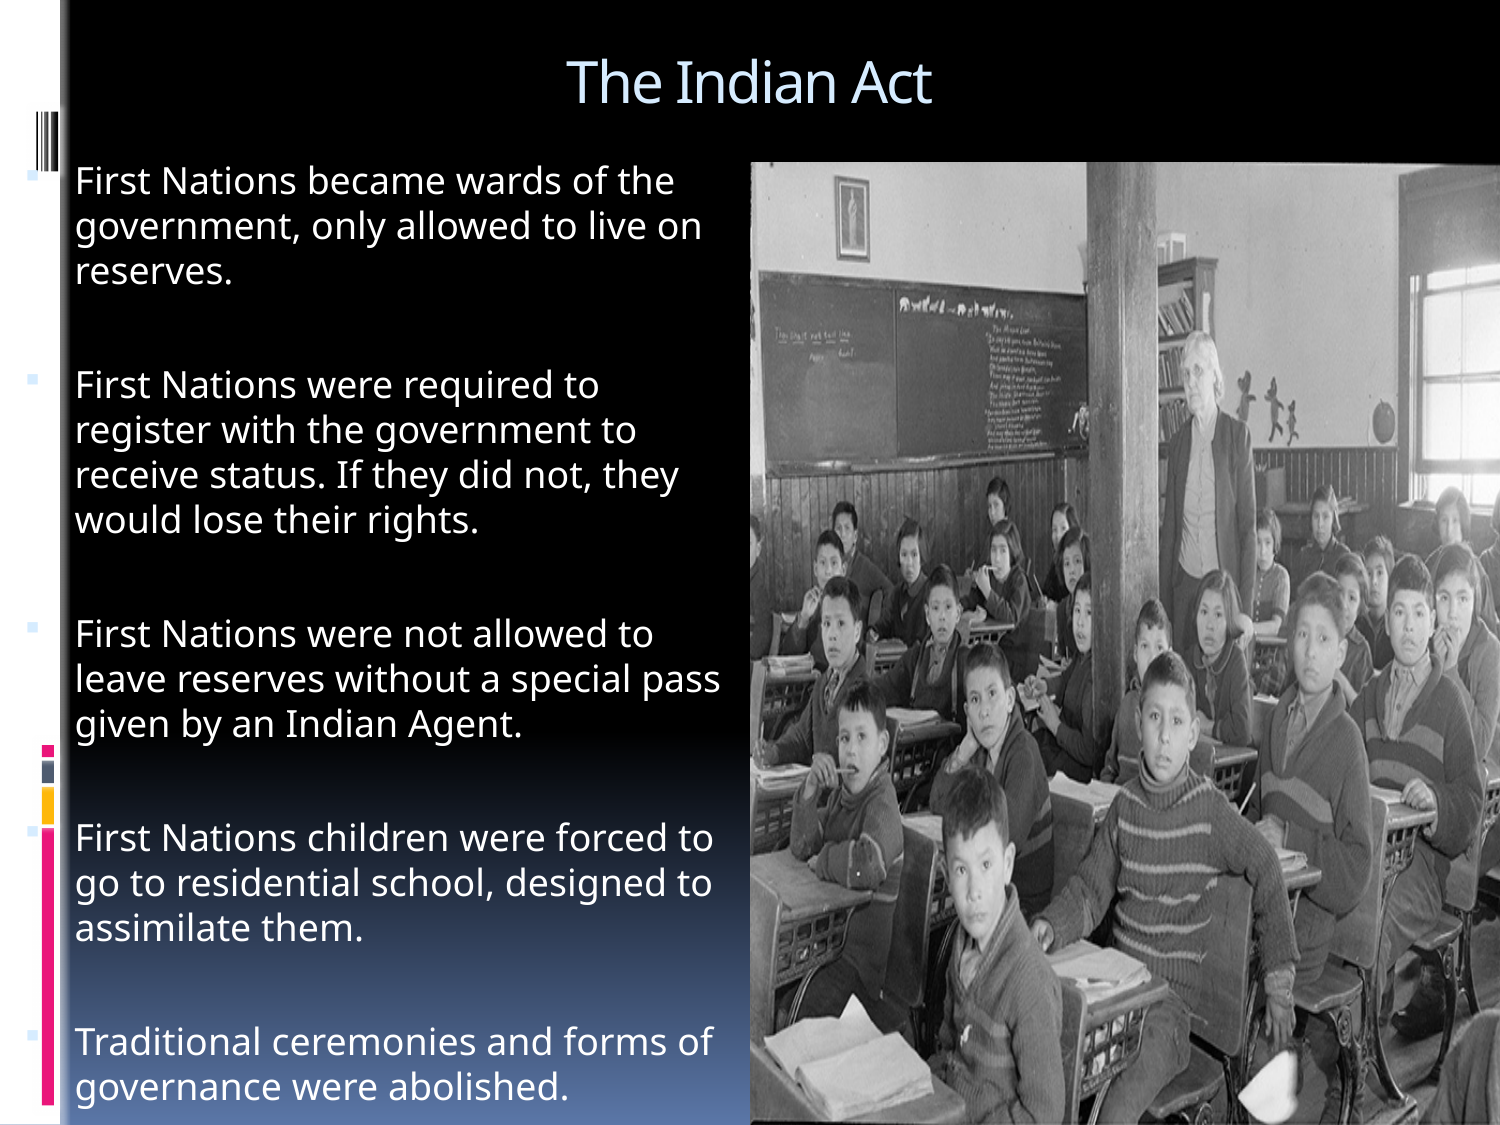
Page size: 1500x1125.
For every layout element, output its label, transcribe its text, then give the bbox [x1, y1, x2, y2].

list First Nations became wards of the government, only allowed to live on reserves. First Nations were required to register with the government to receive status. If they did not, they would lose their rights. First Nations were not allowed to leave reserves without a special pass given by an Indian Agent. First Nations children were forced to go to residential school, designed to assimilate them. Traditional ceremonies and forms of governance were abolished. [0, 149, 750, 1125]
picture [749, 161, 1500, 1125]
title The Indian Act [75, 37, 1425, 135]
